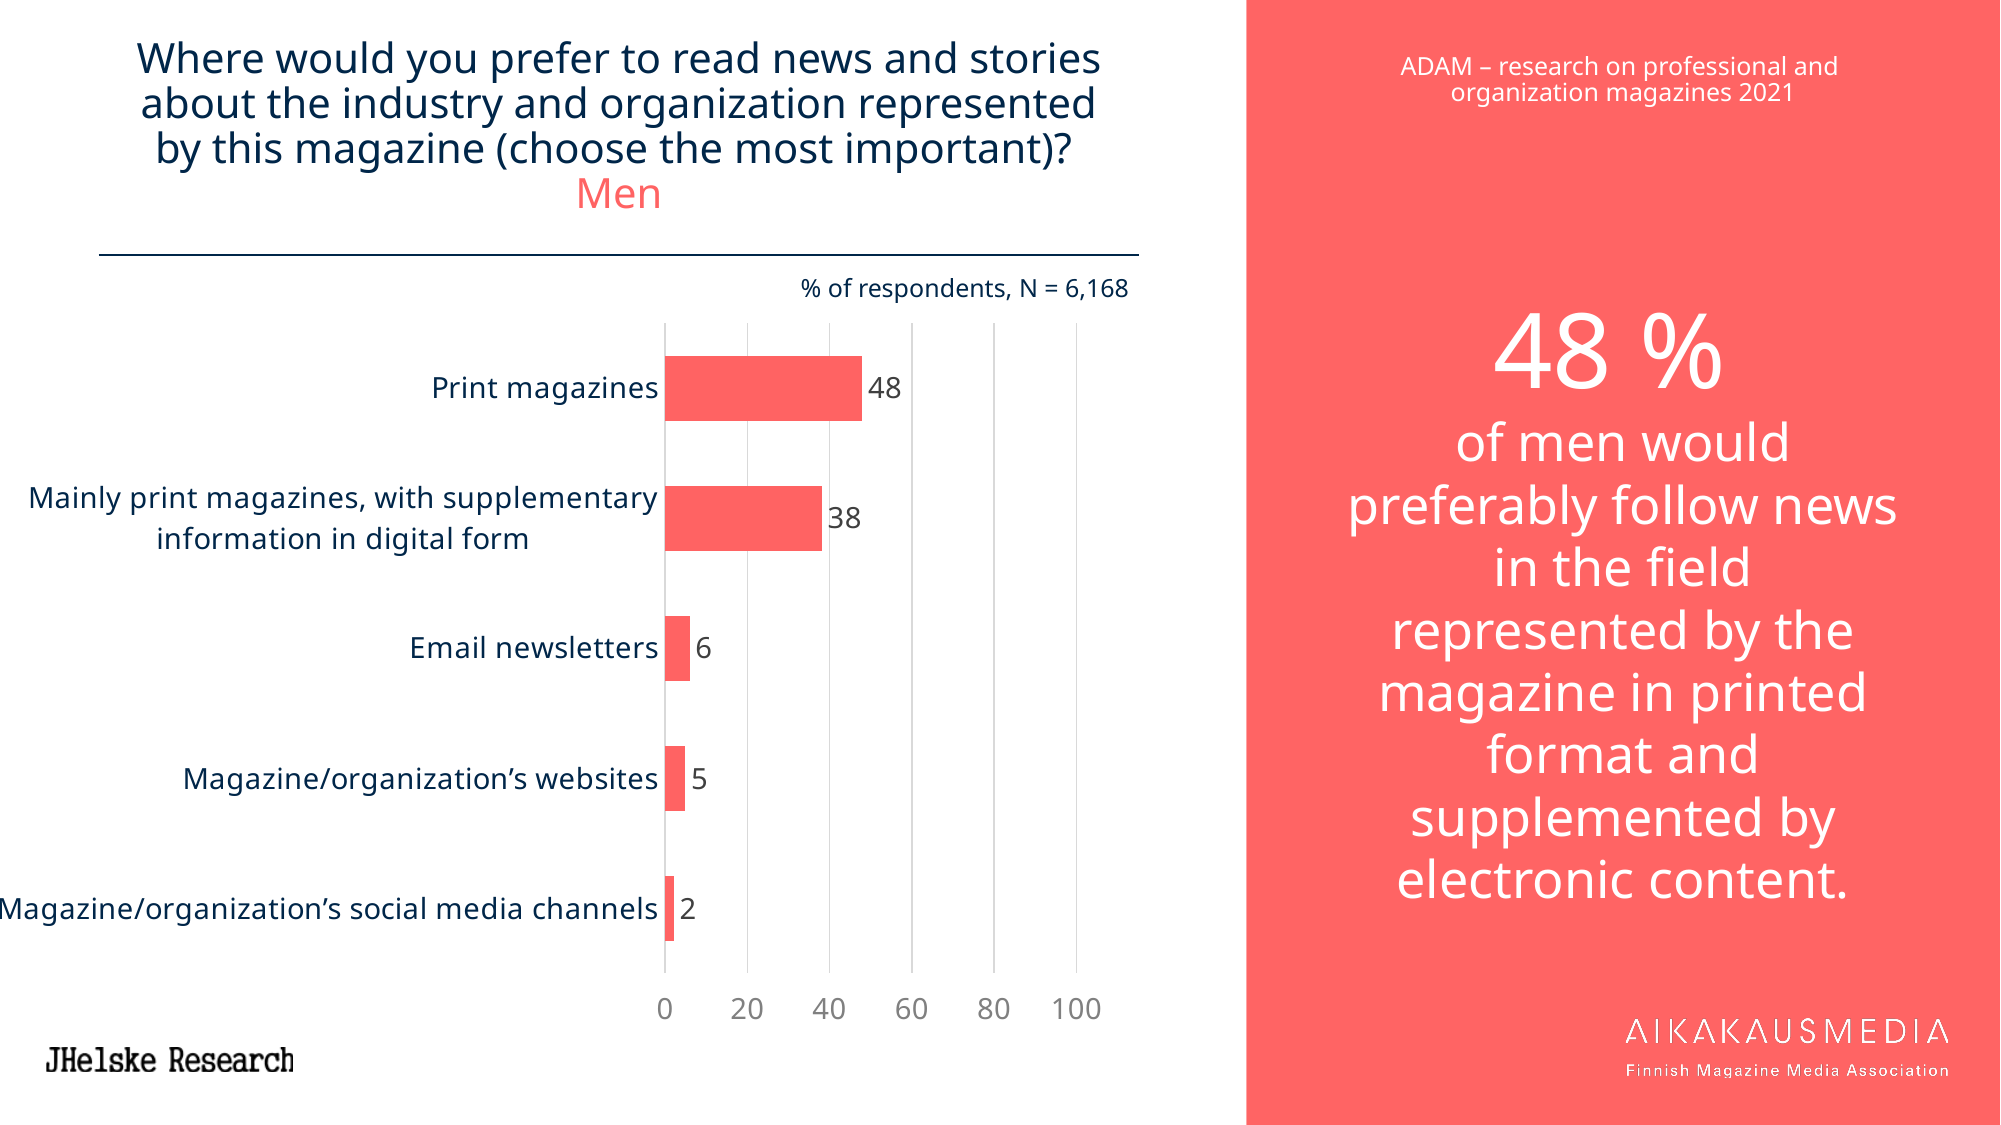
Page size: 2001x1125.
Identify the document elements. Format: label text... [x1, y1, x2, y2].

chart [0, 316, 1139, 1044]
text_box % of respondents, N = 6,168 [516, 264, 1144, 310]
list 48 % of men would preferably follow news in the field represented by the magazine in printed format and supplemented by electronic content. [1323, 255, 1924, 940]
title Where would you prefer to read news and stories about the industry and organization represented by this magazine (choose the most important)? Men [98, 0, 1140, 255]
